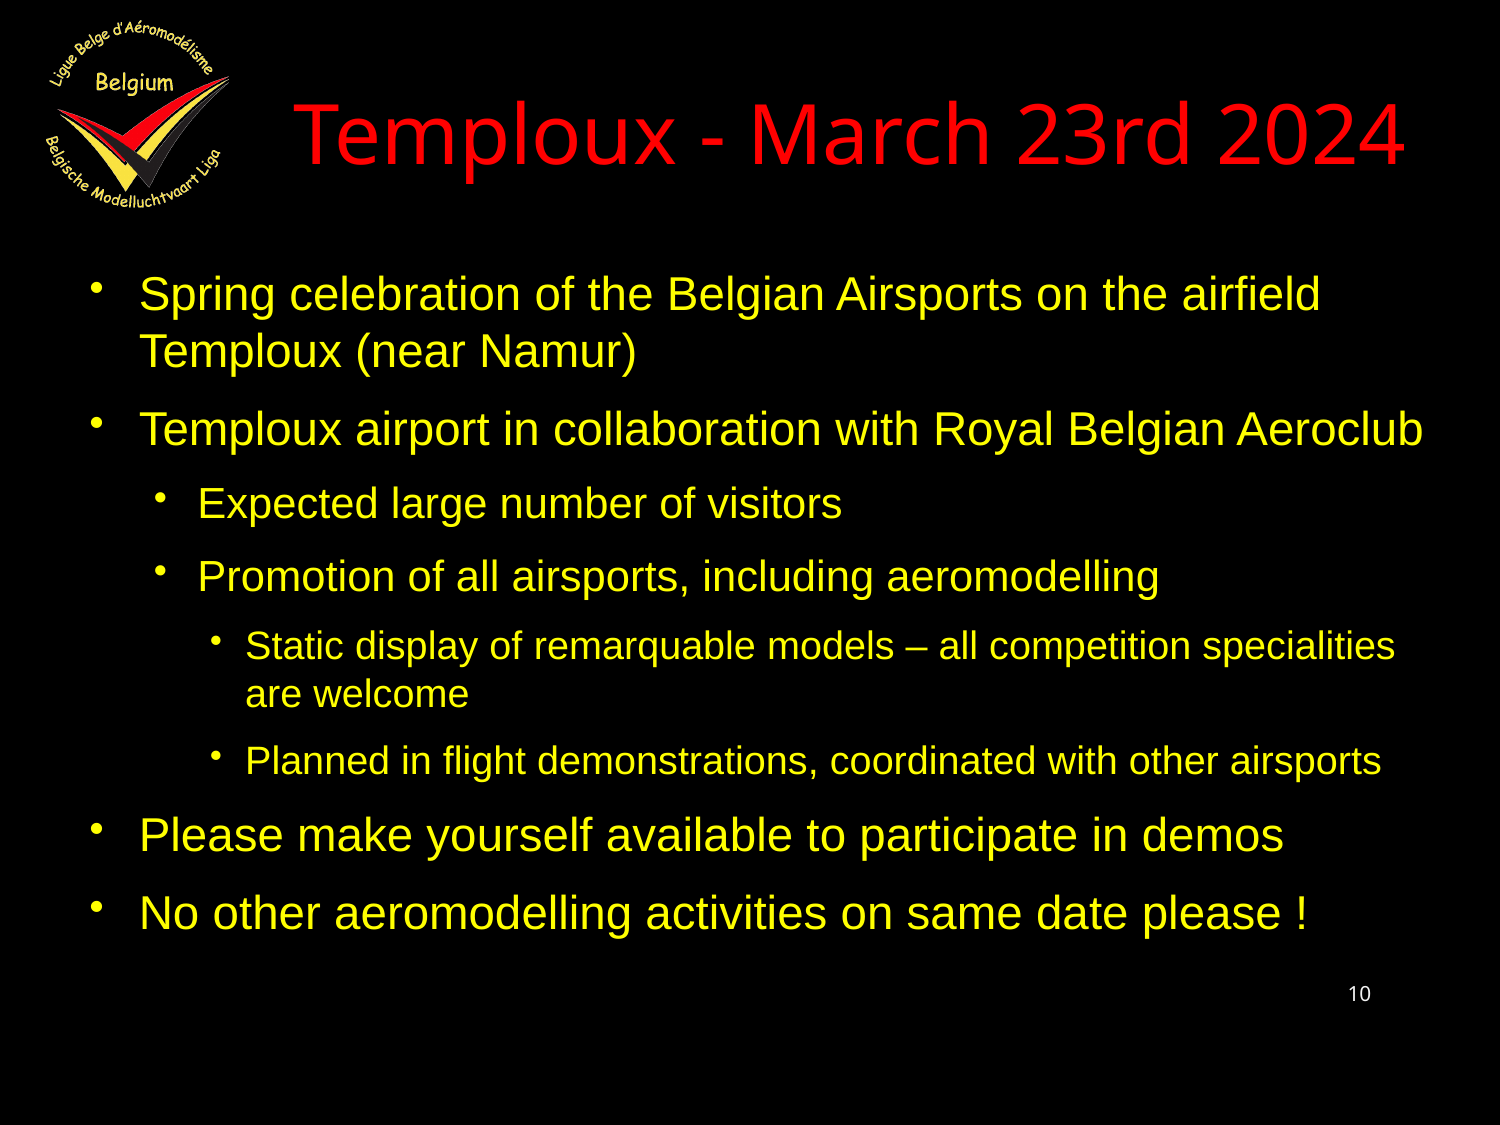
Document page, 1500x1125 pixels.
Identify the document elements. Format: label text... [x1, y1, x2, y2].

title Temploux - March 23rd 2024 [242, 19, 1459, 245]
list Spring celebration of the Belgian Airsports on the airfield Temploux (near Namur) Temploux airport in collaboration with Royal Belgian Aeroclub Expected large number of visitors Promotion of all airsports, including aeromodelling Static display of remarquable models – all competition specialities are welcome Planned in flight demonstrations, coordinated with other airsports Please make yourself available to participate in demos No other aeromodelling activities on same date please ! [70, 255, 1467, 1083]
slide_number 10 [1293, 965, 1387, 1025]
picture [41, 18, 229, 213]
